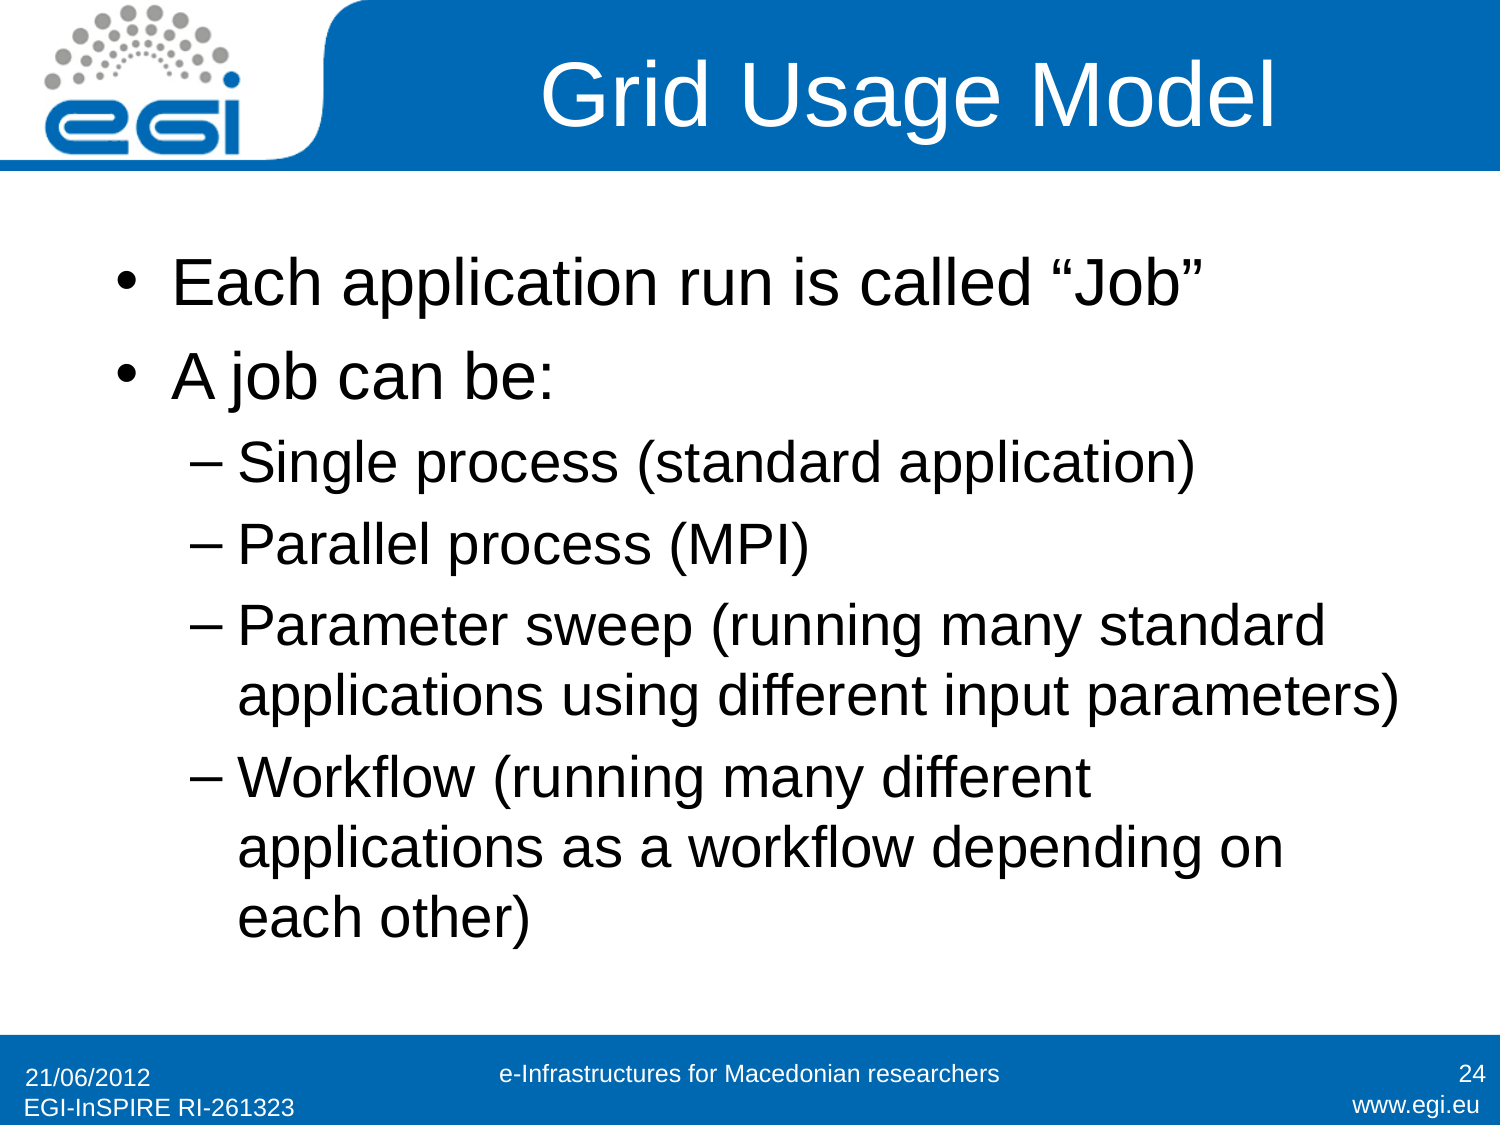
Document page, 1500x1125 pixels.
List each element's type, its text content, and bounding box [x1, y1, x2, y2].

list Each application run is called “Job” A job can be: Single process (standard application) Parallel process (MPI) Parameter sweep (running many standard applications using different input parameters) Workflow (running many different applications as a workflow depending on each other) [100, 231, 1425, 975]
slide_number 24 [1151, 1042, 1500, 1103]
title Grid Usage Model [348, 19, 1471, 161]
picture [0, 0, 1500, 171]
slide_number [10, 1046, 361, 1106]
footer e-Infrastructures for Macedonian researchers [466, 1042, 1034, 1103]
